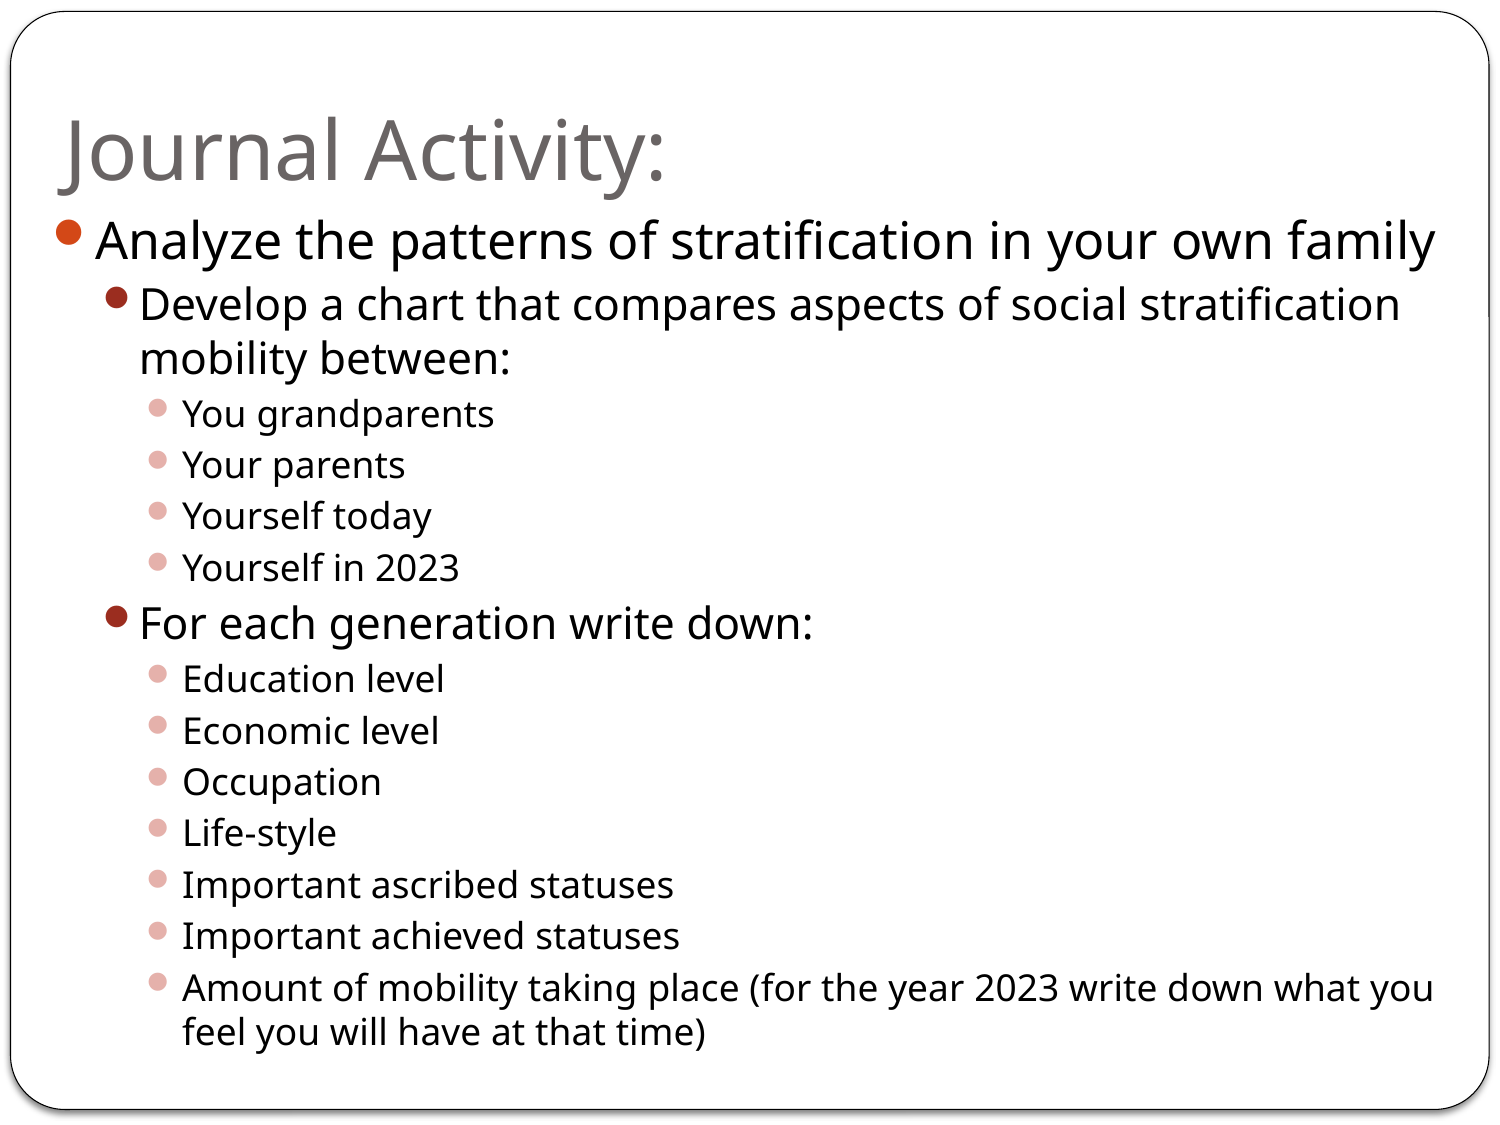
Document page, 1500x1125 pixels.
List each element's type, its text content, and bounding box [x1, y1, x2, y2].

list Analyze the patterns of stratification in your own family Develop a chart that compares aspects of social stratification mobility between: You grandparents Your parents Yourself today Yourself in 2023 For each generation write down: Education level Economic level Occupation Life-style Important ascribed statuses Important achieved statuses Amount of mobility taking place (for the year 2023 write down what you feel you will have at that time) [37, 200, 1463, 1088]
title Journal Activity: [50, 45, 1425, 200]
